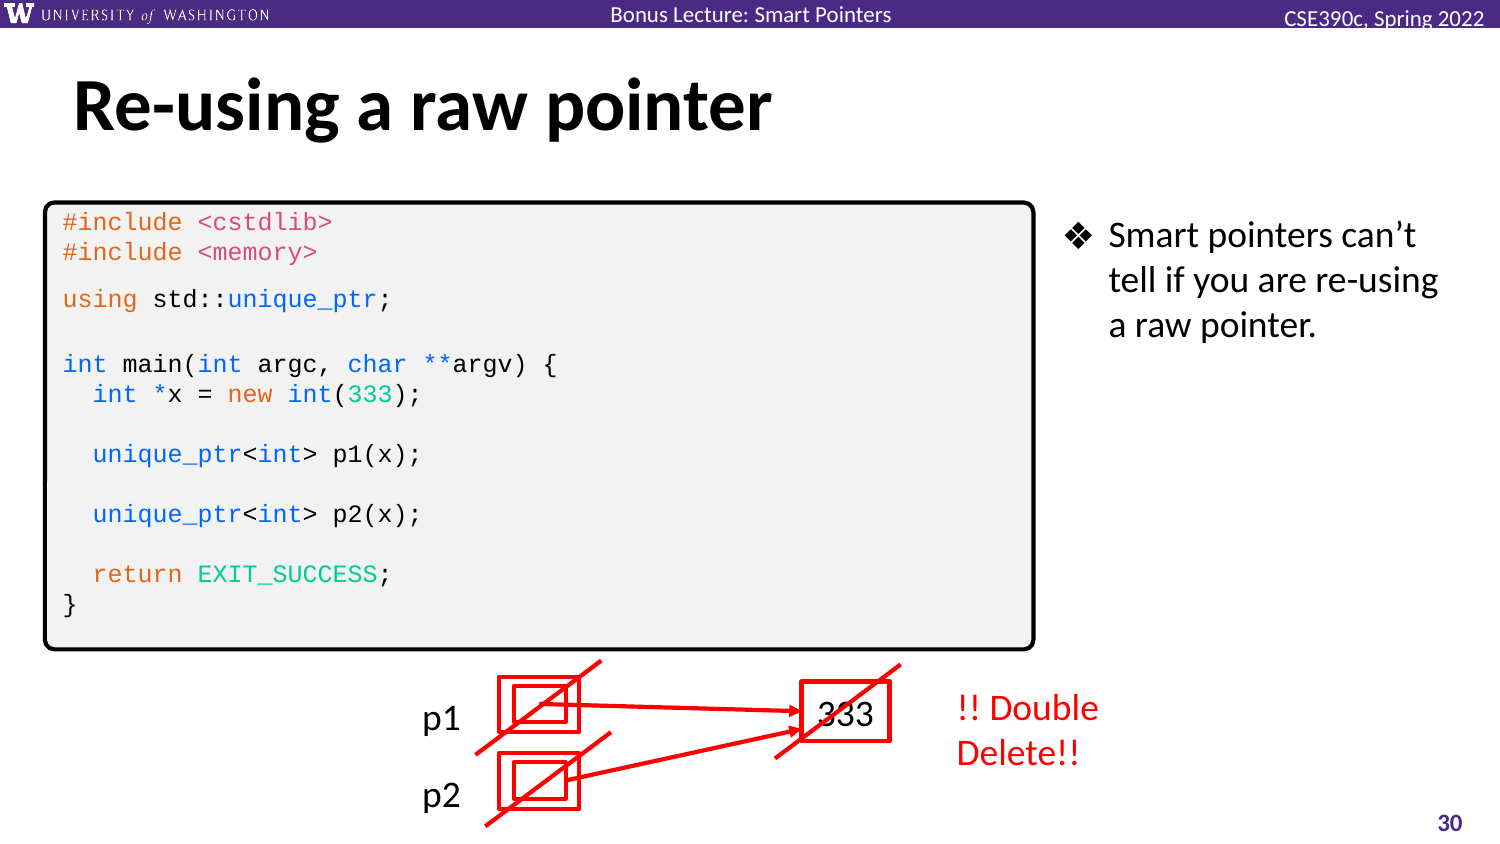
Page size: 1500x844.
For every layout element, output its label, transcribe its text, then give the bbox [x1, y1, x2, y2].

text_box #include <cstdlib> #include <memory> using std::unique_ptr; int main(int argc, char **argv) { int *x = new int(333); unique_ptr<int> p1(x); unique_ptr<int> p2(x); return EXIT_SUCCESS; } [44, 202, 1034, 650]
text_box p2 [407, 762, 477, 823]
title Re-using a raw pointer [58, 53, 1438, 148]
text_box p1 [407, 685, 470, 746]
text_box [608, 728, 803, 781]
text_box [485, 731, 612, 827]
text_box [475, 660, 602, 755]
text_box Smart pointers can’t tell if you are re-using a raw pointer. [1046, 202, 1476, 398]
picture [4, 3, 269, 24]
text_box !! Double Delete!! [941, 675, 1188, 781]
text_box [774, 664, 901, 759]
slide_number ‹#› [1400, 798, 1500, 844]
